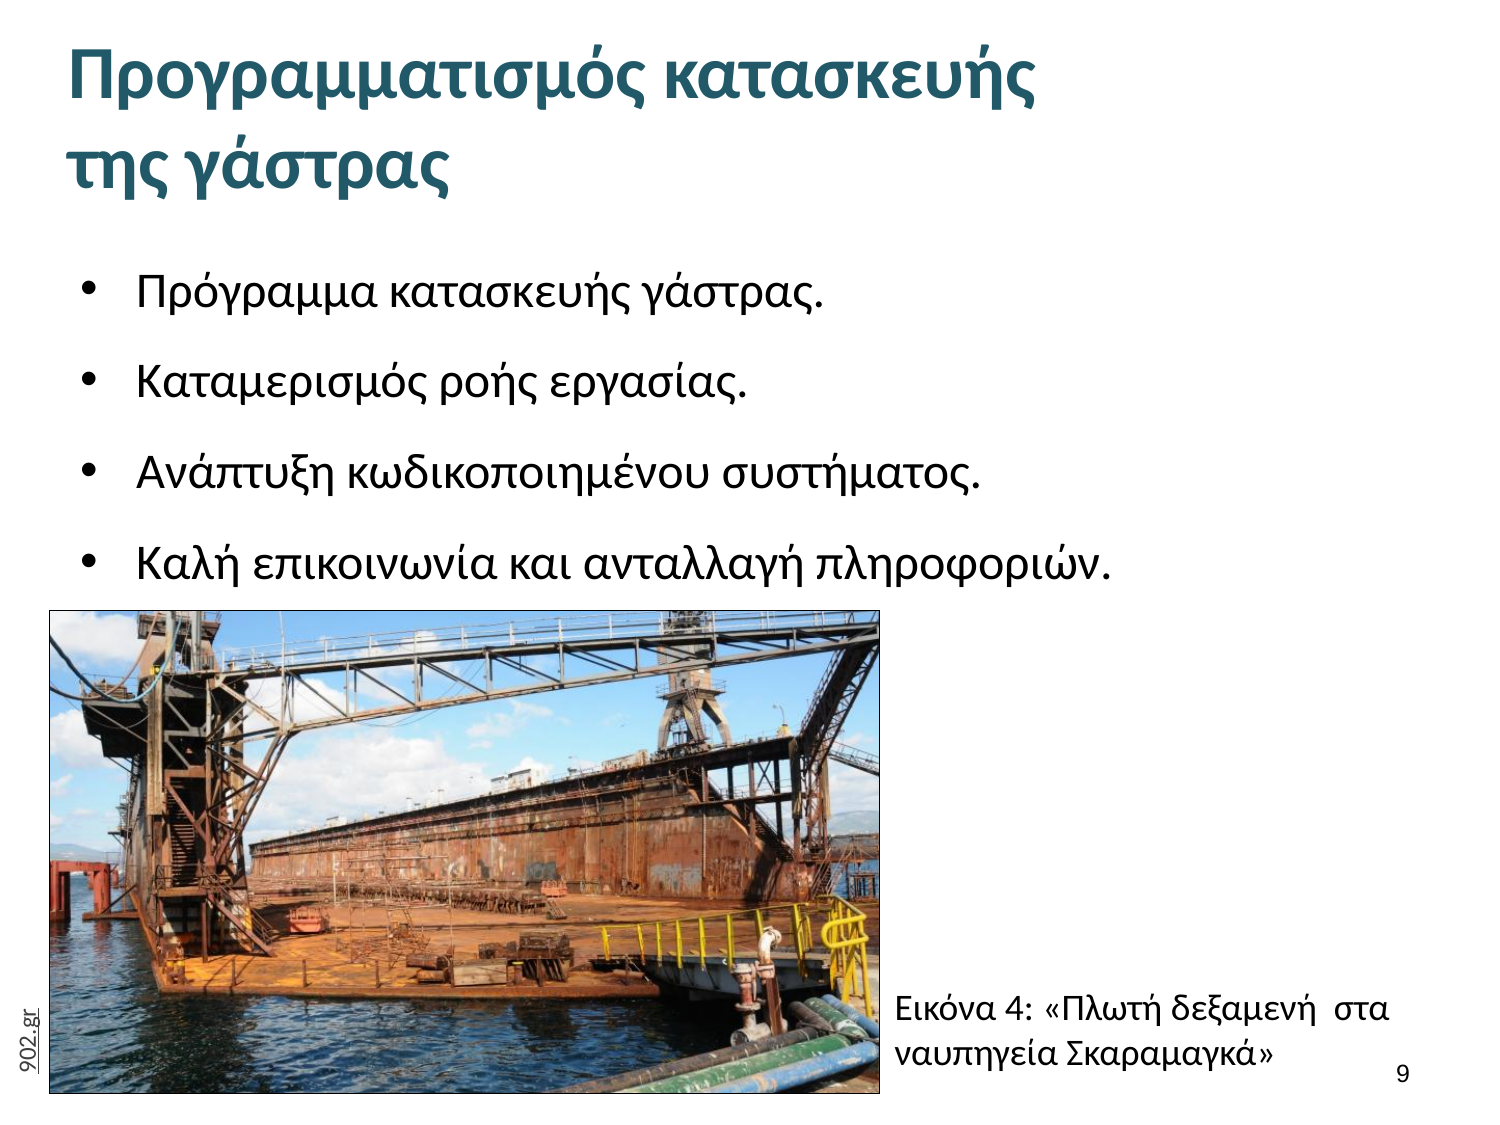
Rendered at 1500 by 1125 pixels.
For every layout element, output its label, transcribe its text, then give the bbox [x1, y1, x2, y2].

text_box 902.gr [3, 952, 49, 1125]
title Προγραμματισμός κατασκευής της γάστρας [53, 19, 1459, 209]
text_box Εικόνα 4: «Πλωτή δεξαμενή στα ναυπηγεία Σκαραμαγκά» [885, 975, 1495, 1081]
list Πρόγραμμα κατασκευής γάστρας. Καταμερισμός ροής εργασίας. Ανάπτυξη κωδικοποιημένου συστήματος. Καλή επικοινωνία και ανταλλαγή πληροφοριών. [64, 243, 1447, 975]
slide_number 8 [1074, 1042, 1425, 1103]
picture [48, 609, 881, 1095]
